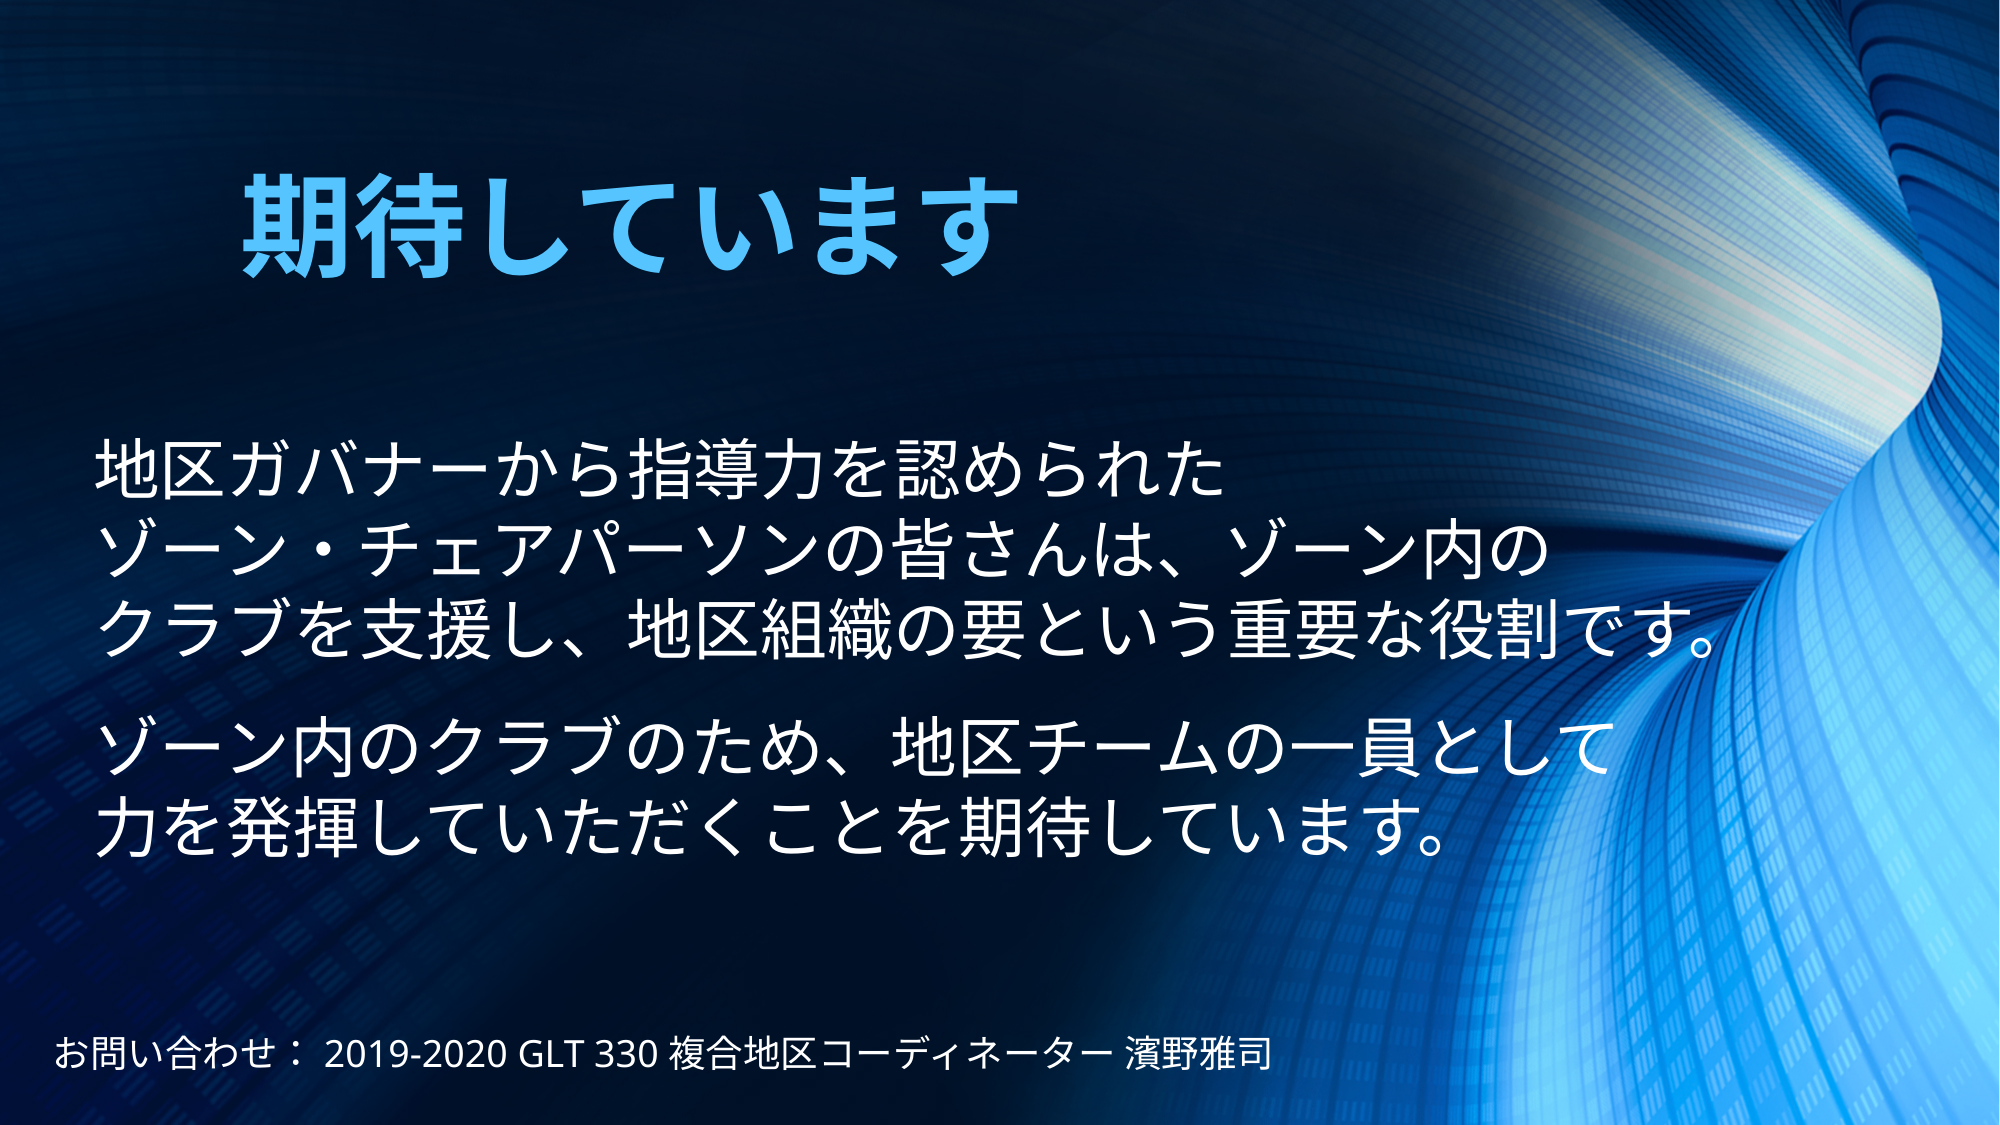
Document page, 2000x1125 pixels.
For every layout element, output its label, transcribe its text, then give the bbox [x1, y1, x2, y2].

text_box 地区ガバナーから指導力を認められた ゾーン・チェアパーソンの皆さんは、ゾーン内の クラブを支援し、地区組織の要という重要な役割です。 ゾーン内のクラブのため、地区チームの一員として 力を発揮していただくことを期待しています。 [78, 420, 1744, 873]
text_box お問い合わせ：2019-2020 GLT 330複合地区コーディネーター 濱野雅司 [37, 1023, 1289, 1083]
text_box 期待しています [225, 148, 1040, 299]
picture [0, 0, 2000, 1125]
